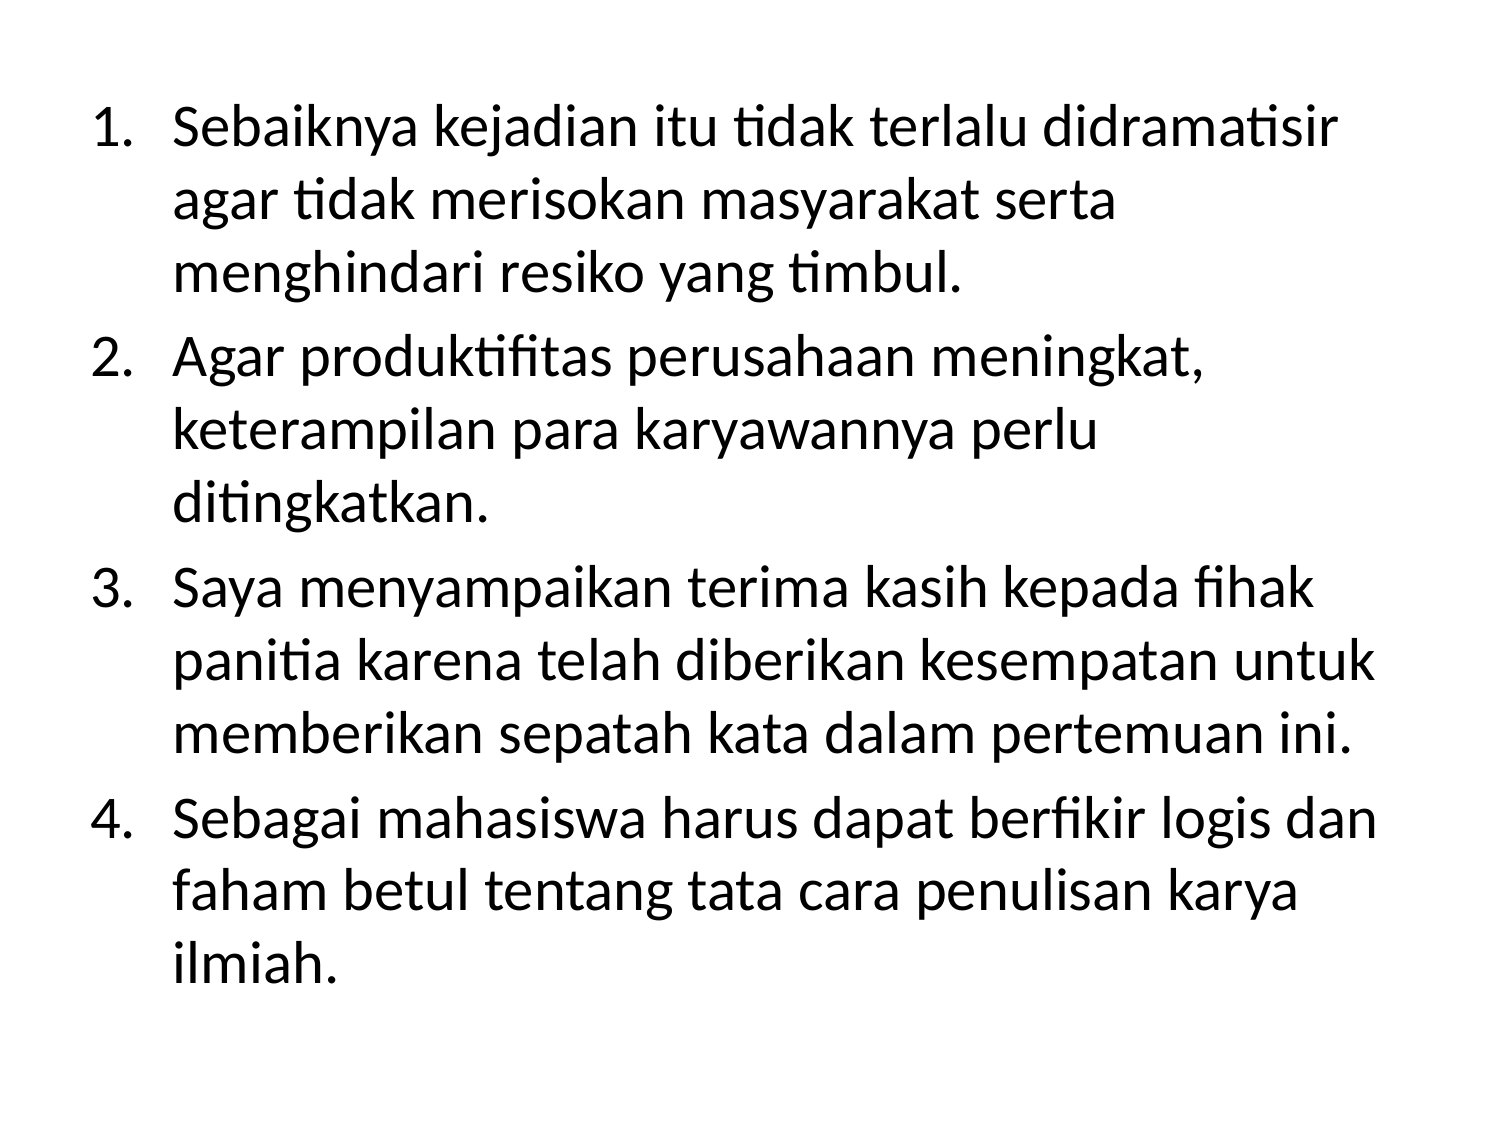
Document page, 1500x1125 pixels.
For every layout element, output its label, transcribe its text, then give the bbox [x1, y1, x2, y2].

list Sebaiknya kejadian itu tidak terlalu didramatisir agar tidak merisokan masyarakat serta menghindari resiko yang timbul. Agar produktifitas perusahaan meningkat, keterampilan para karyawannya perlu ditingkatkan. Saya menyampaikan terima kasih kepada fihak panitia karena telah diberikan kesempatan untuk memberikan sepatah kata dalam pertemuan ini. Sebagai mahasiswa harus dapat berfikir logis dan faham betul tentang tata cara penulisan karya ilmiah. [75, 78, 1425, 1005]
